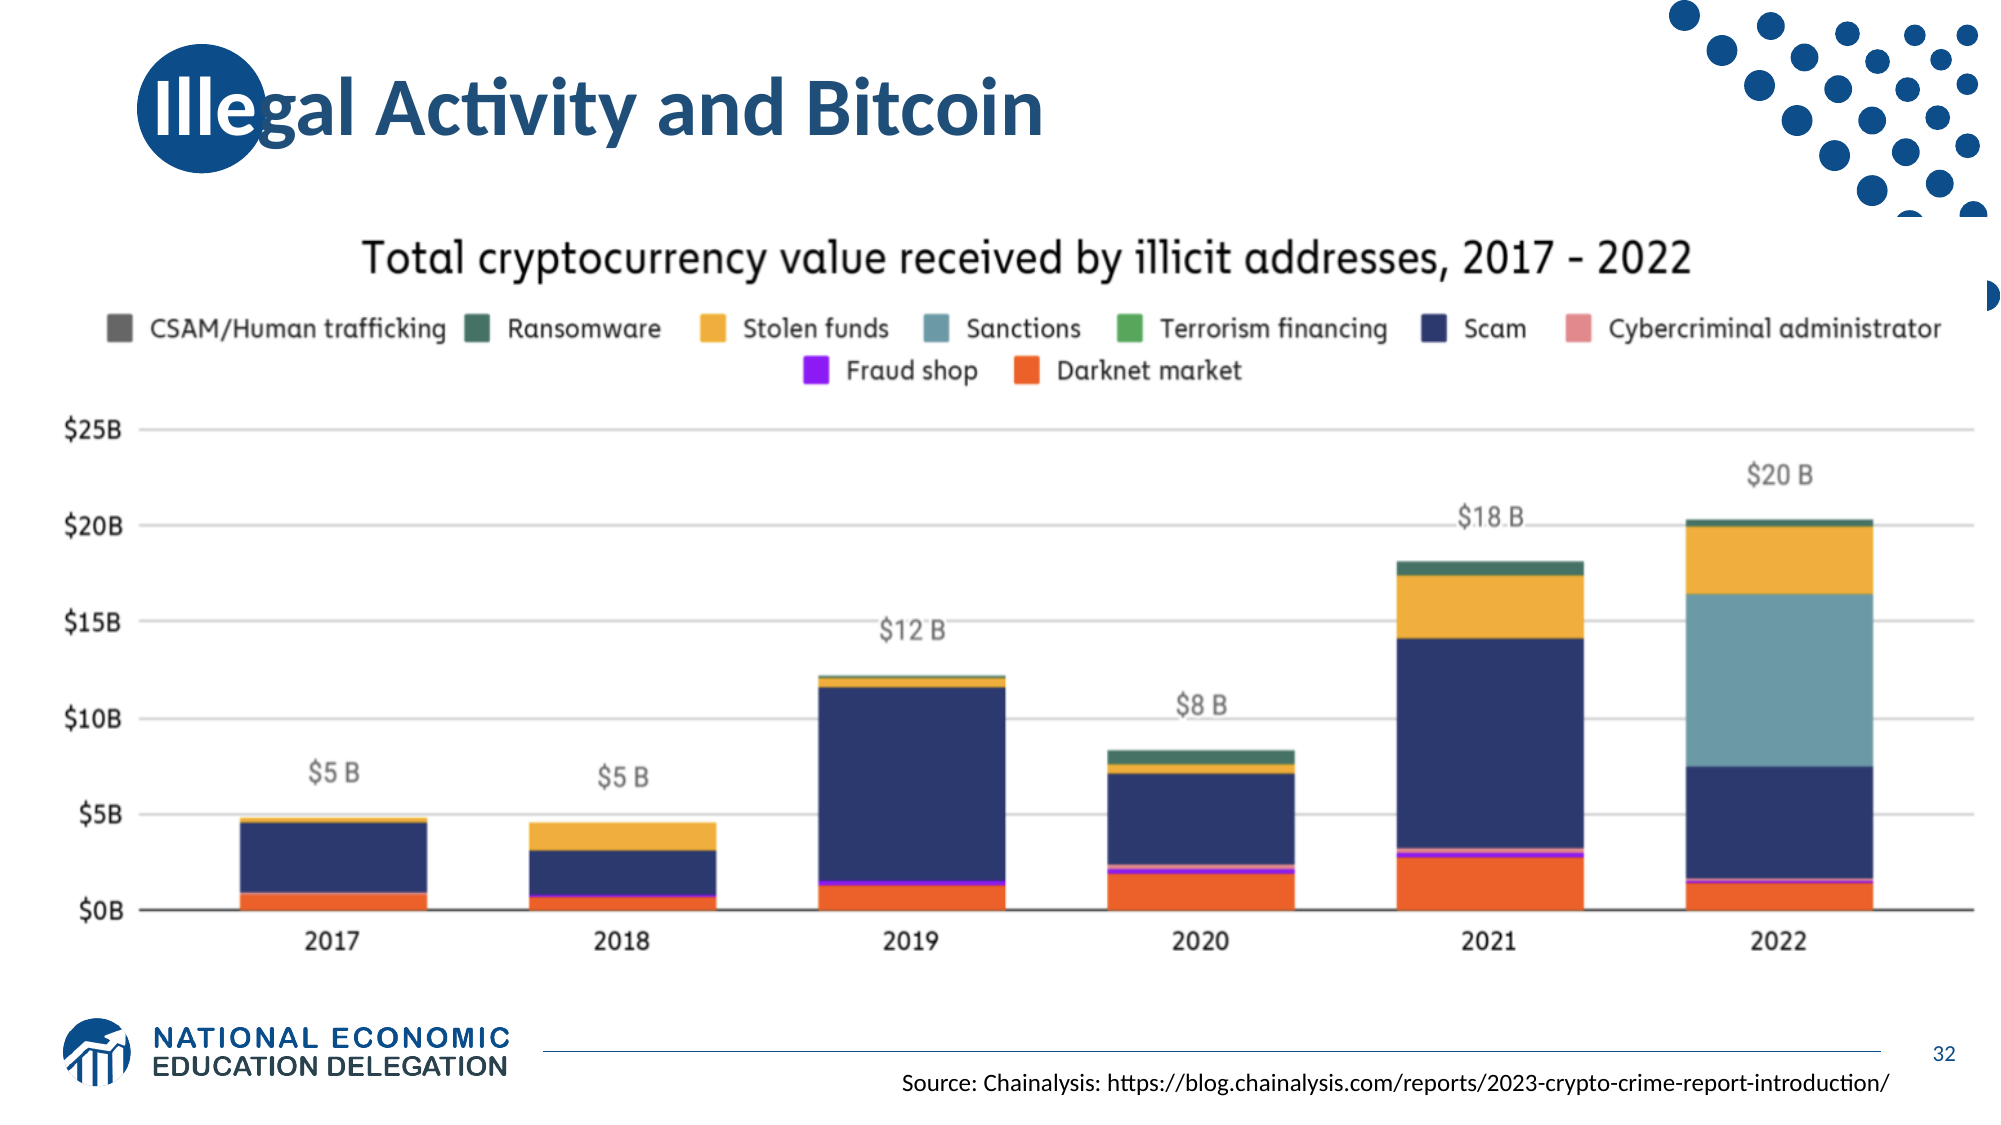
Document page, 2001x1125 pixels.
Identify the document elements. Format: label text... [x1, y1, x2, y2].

slide_number 32 [1521, 1022, 1972, 1082]
text_box Source: Chainalysis: https://blog.chainalysis.com/reports/2023-crypto-crime-report-introduction/ [887, 1059, 1907, 1104]
title Illegal Activity and Bitcoin [137, 0, 1863, 217]
picture [55, 1013, 520, 1091]
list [51, 217, 1987, 975]
